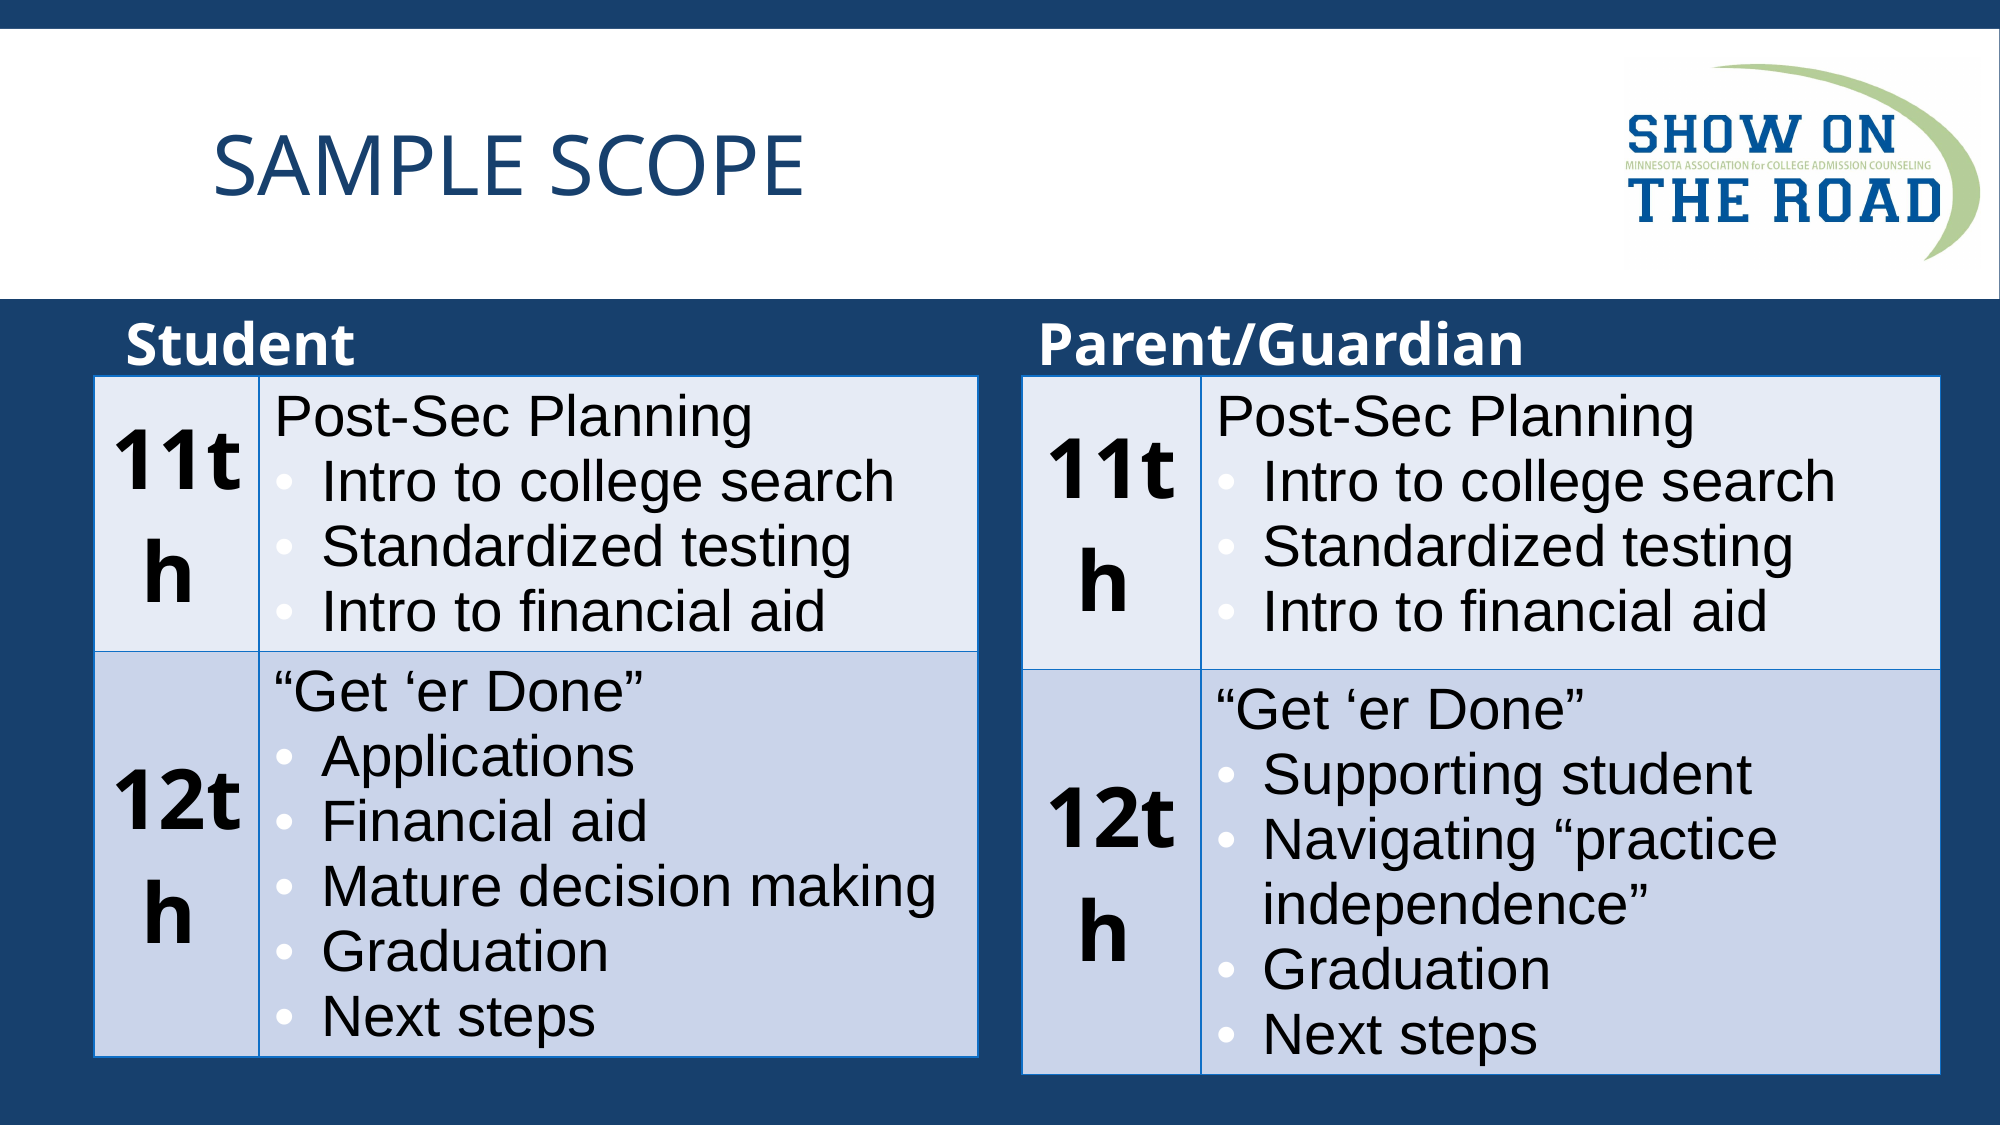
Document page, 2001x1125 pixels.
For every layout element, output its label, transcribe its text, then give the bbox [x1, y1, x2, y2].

list Parent/Guardian [1022, 285, 1803, 375]
list Student [110, 285, 891, 375]
title SAMPLE SCOPE [197, 46, 1803, 295]
table_cell 12th [1023, 670, 1200, 1074]
table_header 11th [1023, 377, 1200, 669]
table_header Post-Sec Planning Intro to college search Standardized testing Intro to financial aid [1202, 377, 1940, 669]
table_header 11th [95, 377, 258, 651]
table_cell “Get ‘er Done” Applications Financial aid Mature decision making Graduation Next steps [260, 652, 977, 1056]
table_cell 12th [95, 652, 258, 1056]
table_cell “Get ‘er Done” Supporting student Navigating “practice independence” Graduation Next steps [1202, 670, 1940, 1074]
table_header Post-Sec Planning Intro to college search Standardized testing Intro to financial aid [260, 377, 977, 651]
picture [1803, 57, 1981, 270]
